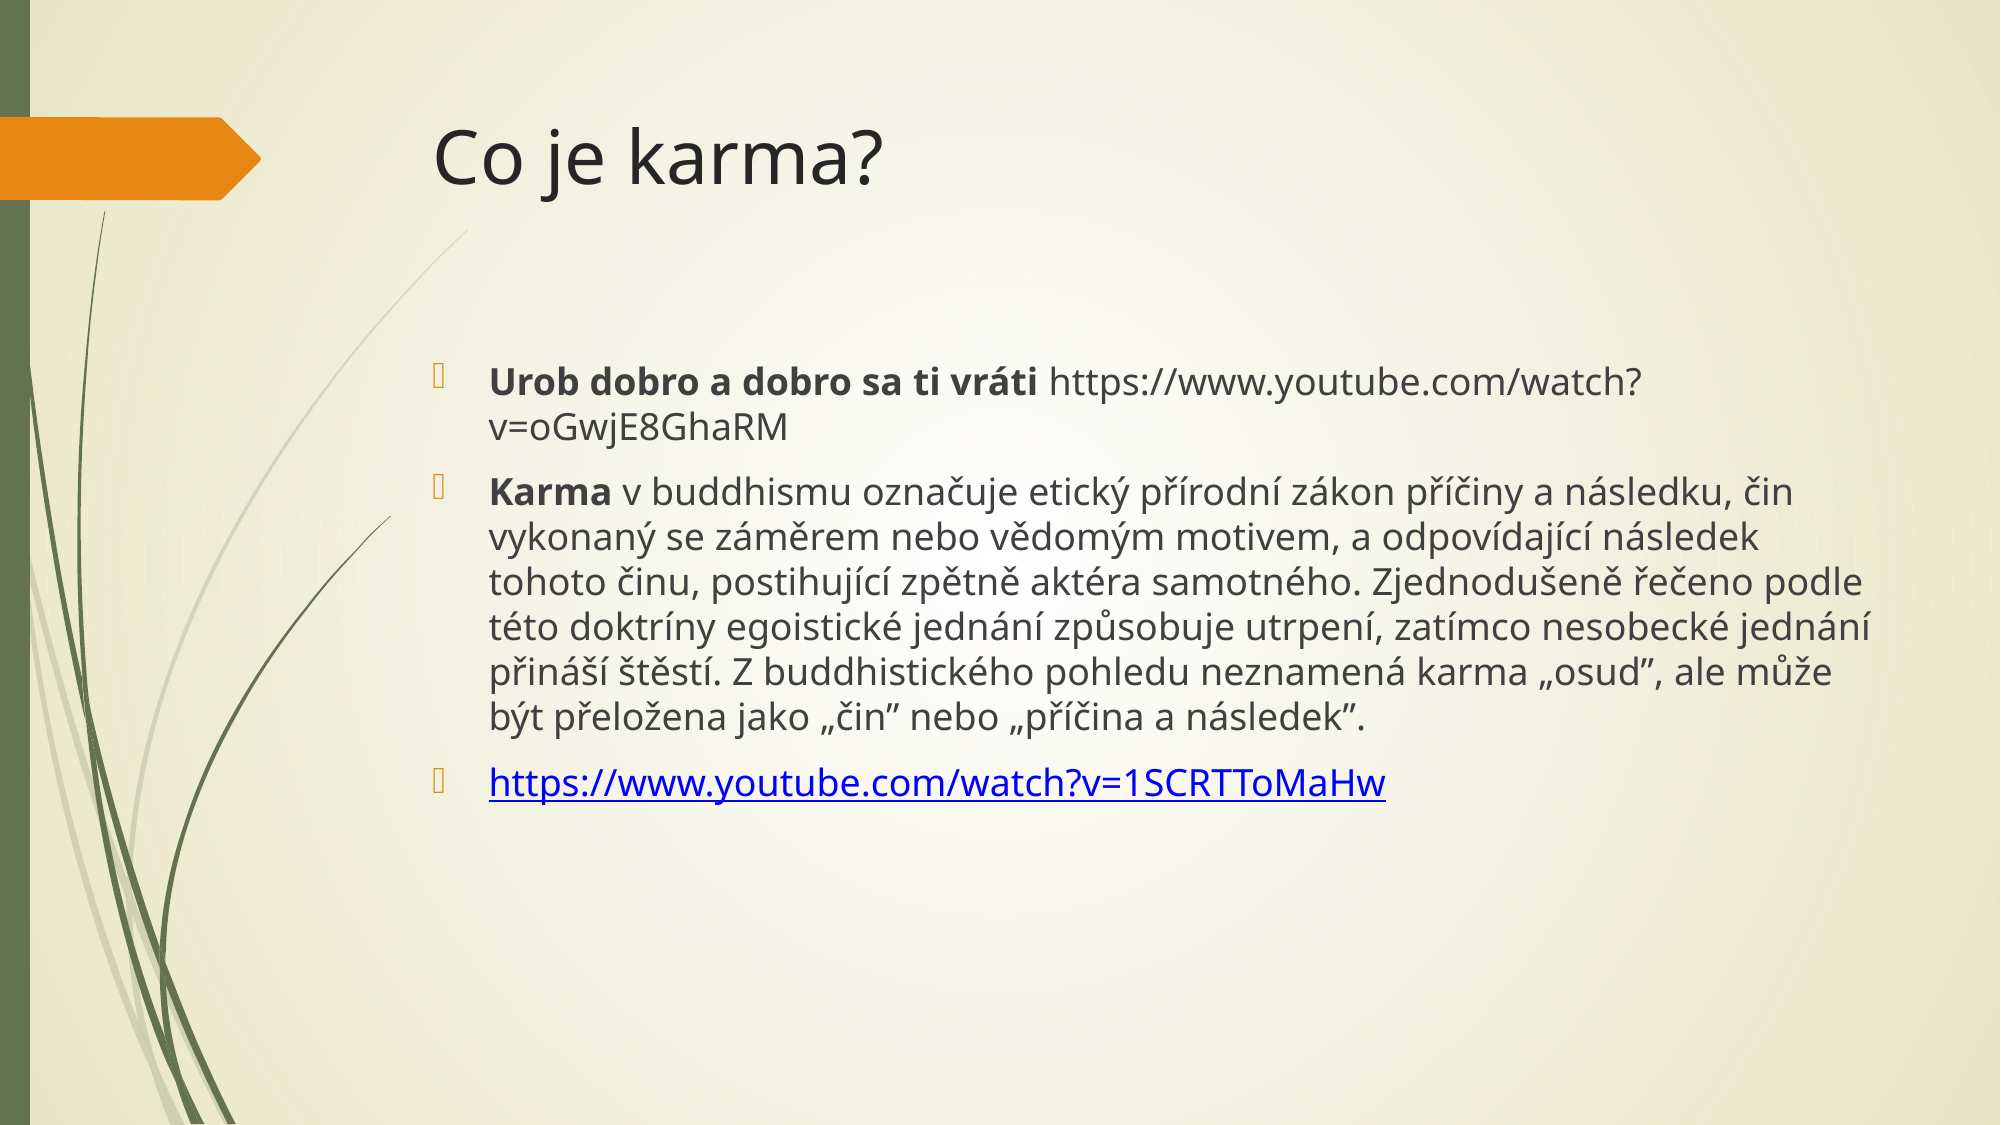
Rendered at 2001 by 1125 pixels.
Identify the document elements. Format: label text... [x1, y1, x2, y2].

list Urob dobro a dobro sa ti vráti https://www.youtube.com/watch?v=oGwjE8GhaRM Karma v buddhismu označuje etický přírodní zákon příčiny a následku, čin vykonaný se záměrem nebo vědomým motivem, a odpovídající následek tohoto činu, postihující zpětně aktéra samotného. Zjednodušeně řečeno podle této doktríny egoistické jednání způsobuje utrpení, zatímco nesobecké jednání přináší štěstí. Z buddhistického pohledu neznamená karma „osud”, ale může být přeložena jako „čin” nebo „příčina a následek”. https://www.youtube.com/watch?v=1SCRTToMaHw [424, 349, 1888, 971]
title Co je karma? [424, 101, 1888, 313]
